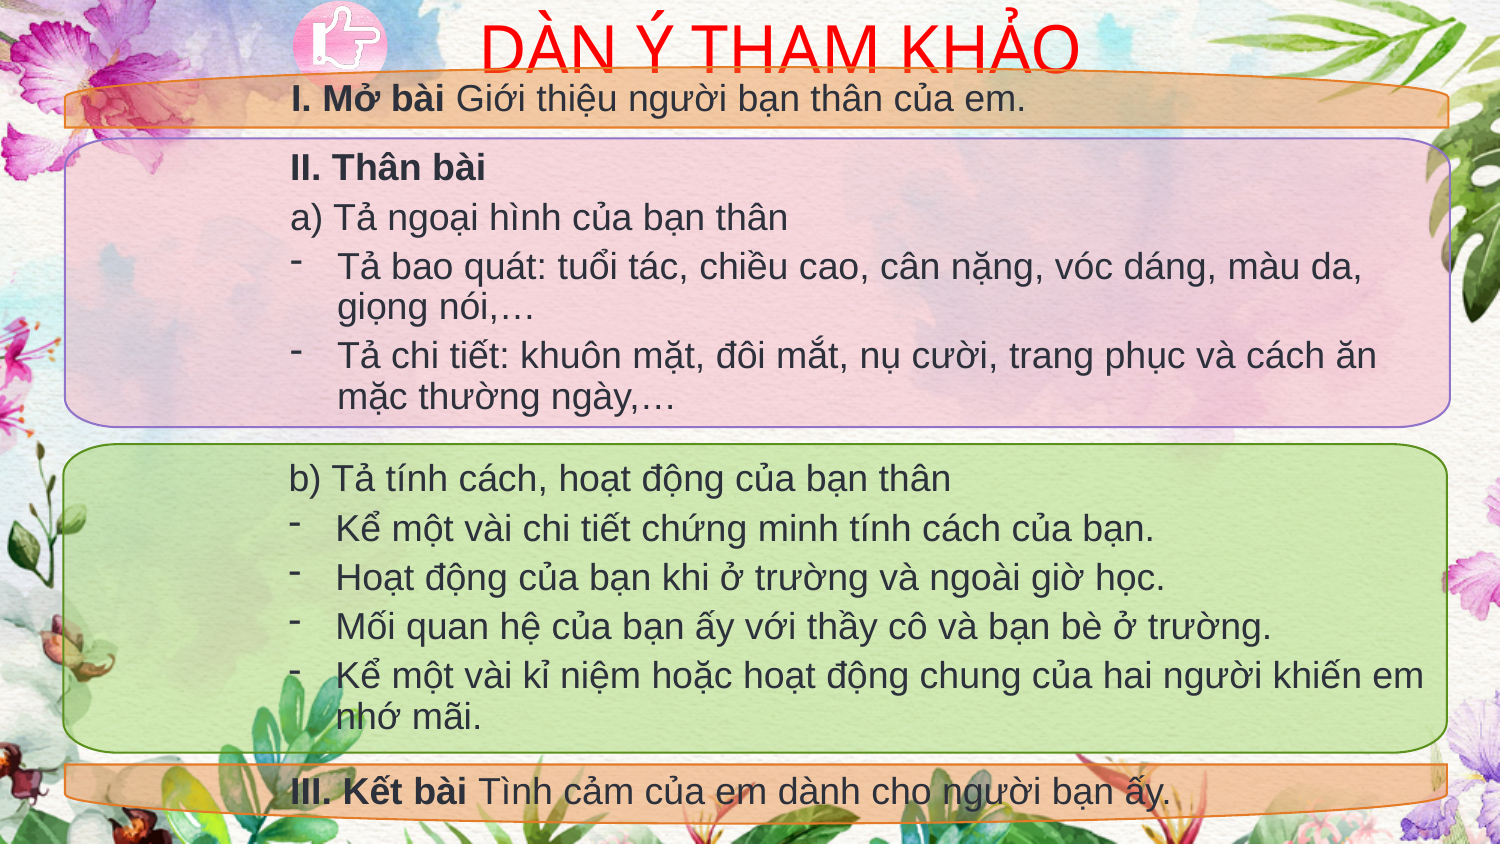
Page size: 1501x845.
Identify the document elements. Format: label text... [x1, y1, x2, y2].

text_box DÀN Ý THAM KHẢO [88, 0, 1474, 87]
text_box II. Thân bài a) Tả ngoại hình của bạn thân Tả bao quát: tuổi tác, chiều cao, cân nặng, vóc dáng, màu da, giọng nói,… Tả chi tiết: khuôn mặt, đôi mắt, nụ cười, trang phục và cách ăn mặc thường ngày,… [63, 139, 1451, 429]
picture [315, 3, 379, 61]
picture [0, 0, 1500, 844]
text_box b) Tả tính cách, hoạt động của bạn thân Kể một vài chi tiết chứng minh tính cách của bạn. Hoạt động của bạn khi ở trường và ngoài giờ học. Mối quan hệ của bạn ấy với thầy cô và bạn bè ở trường. Kể một vài kỉ niệm hoặc hoạt động chung của hai người khiến em nhớ mãi. [62, 443, 1448, 754]
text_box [64, 764, 1447, 824]
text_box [64, 61, 1449, 139]
